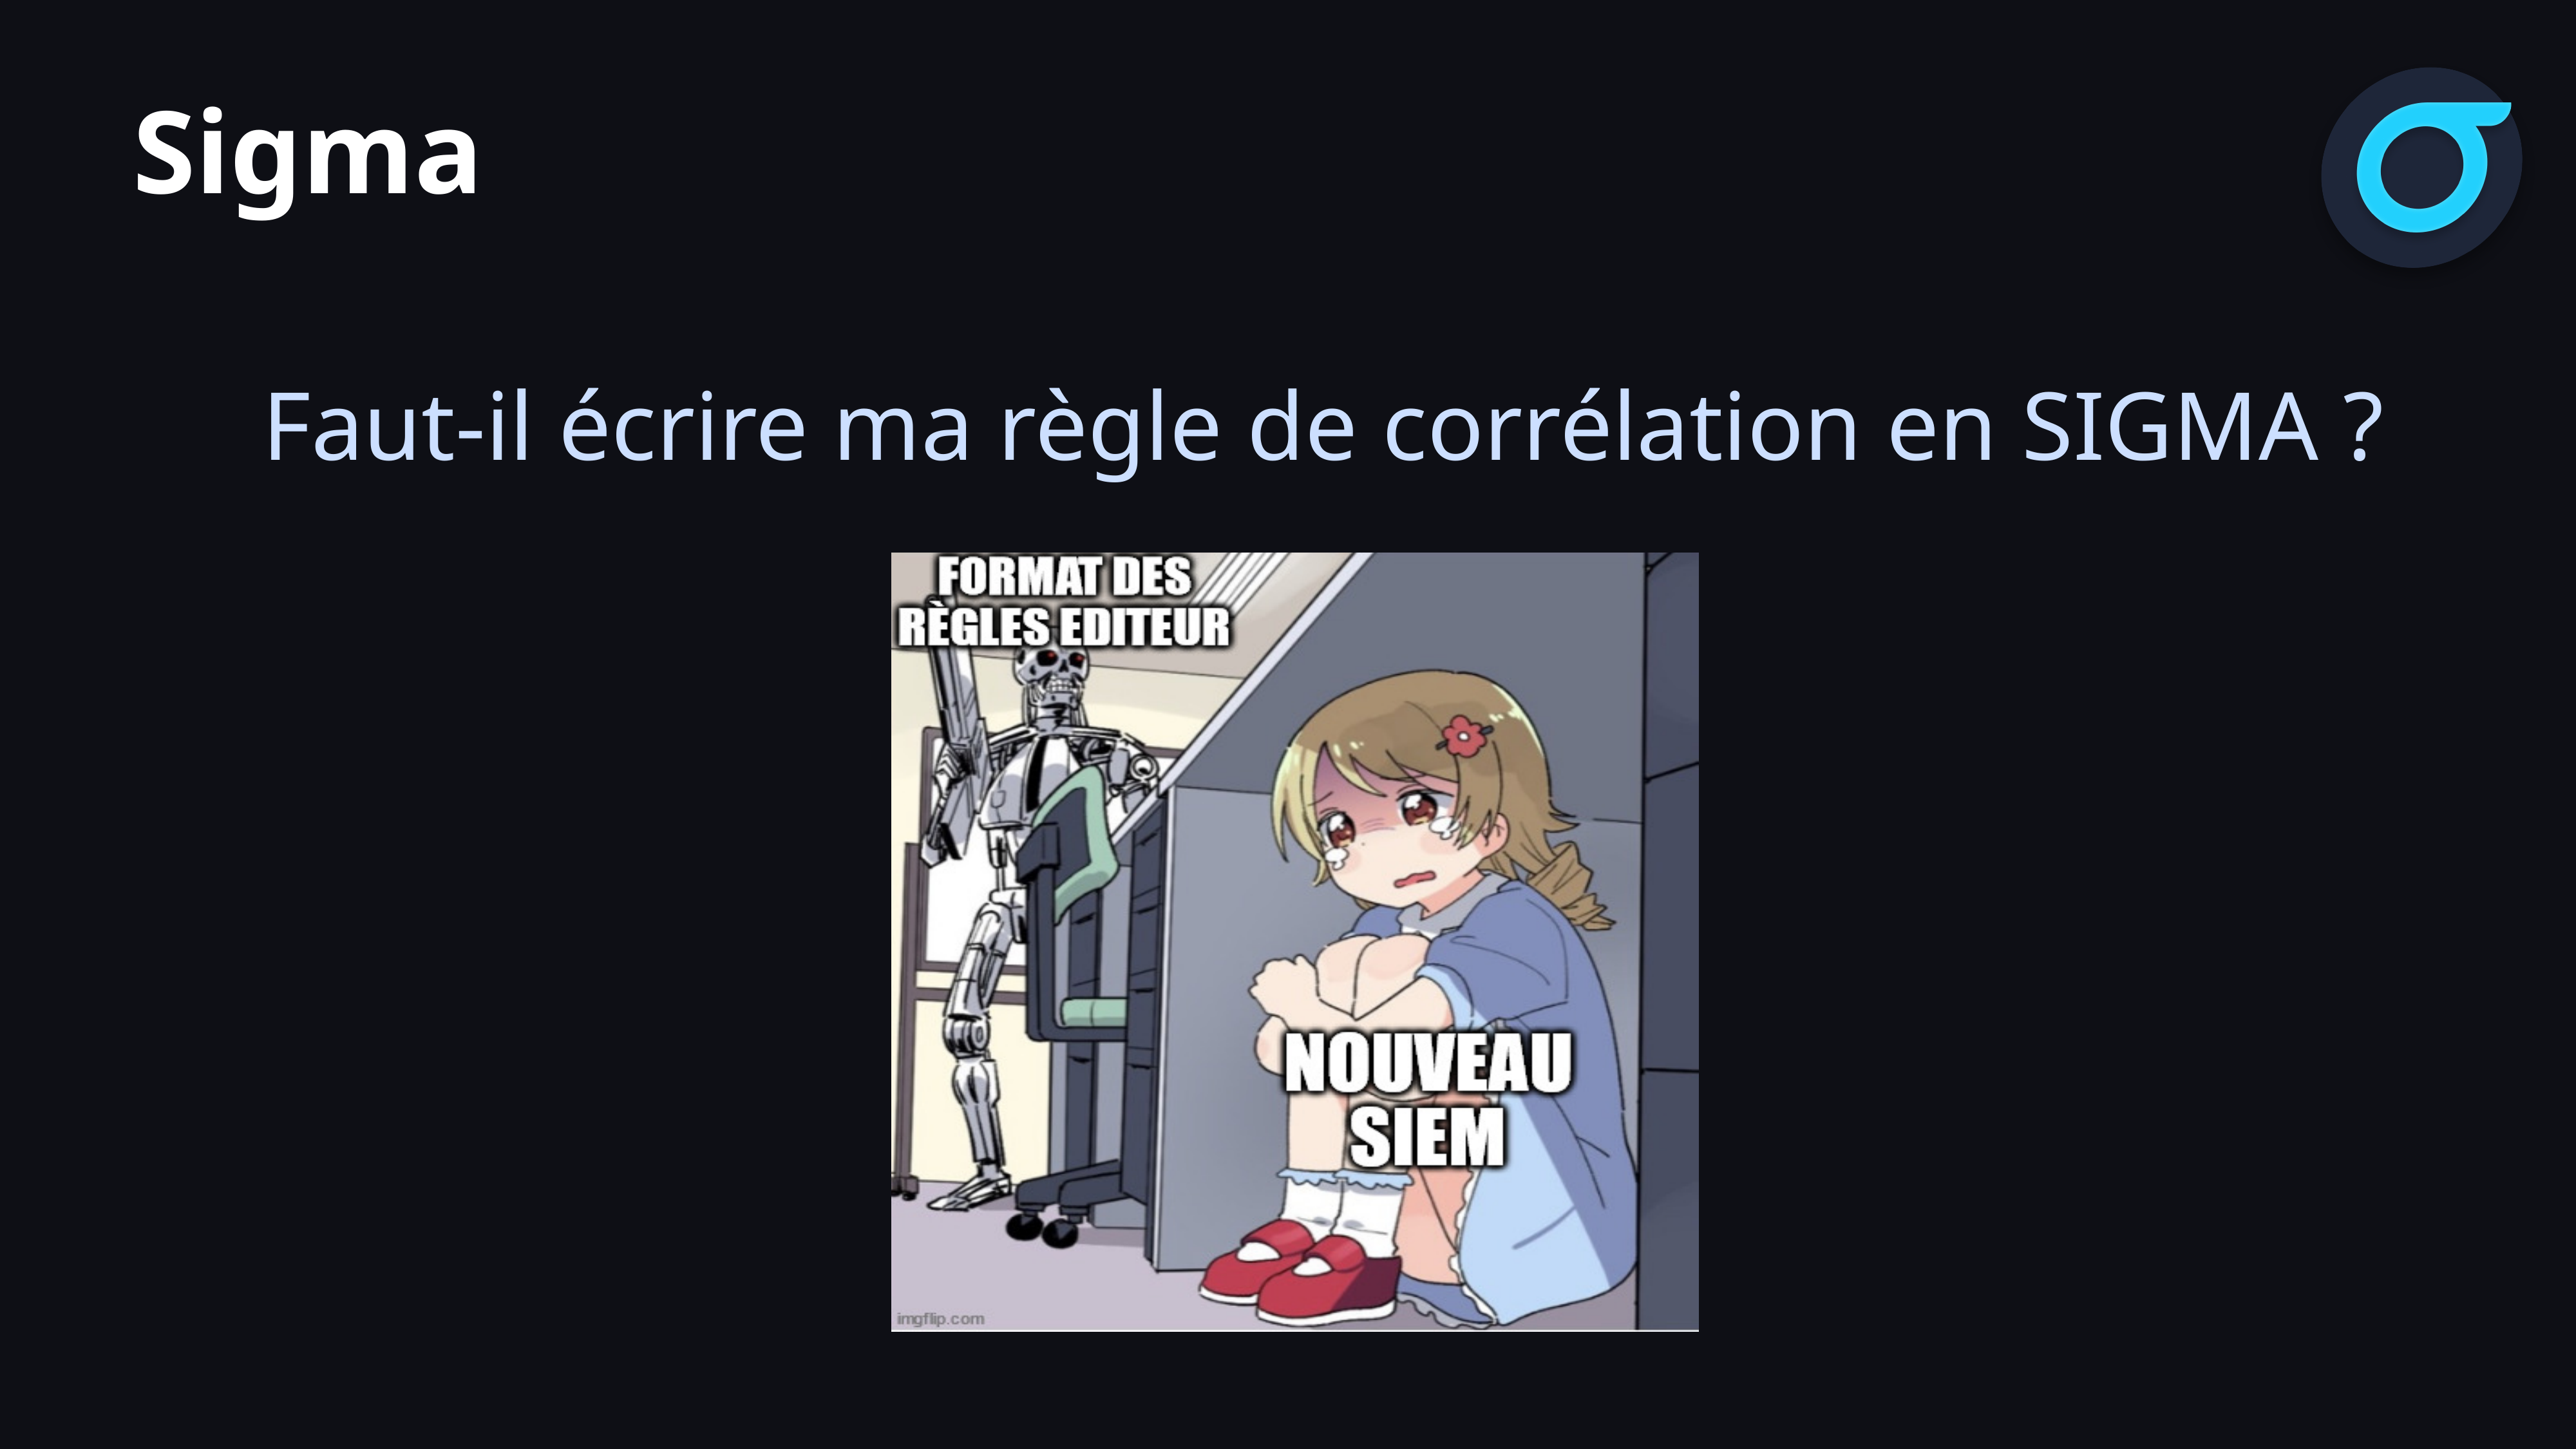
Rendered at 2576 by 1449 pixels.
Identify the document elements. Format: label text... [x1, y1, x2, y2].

list Faut-il écrire ma règle de corrélation en SIGMA ? [163, 374, 2485, 1266]
picture [891, 552, 1699, 1332]
title Sigma [127, 100, 2306, 252]
picture [2309, 64, 2535, 289]
